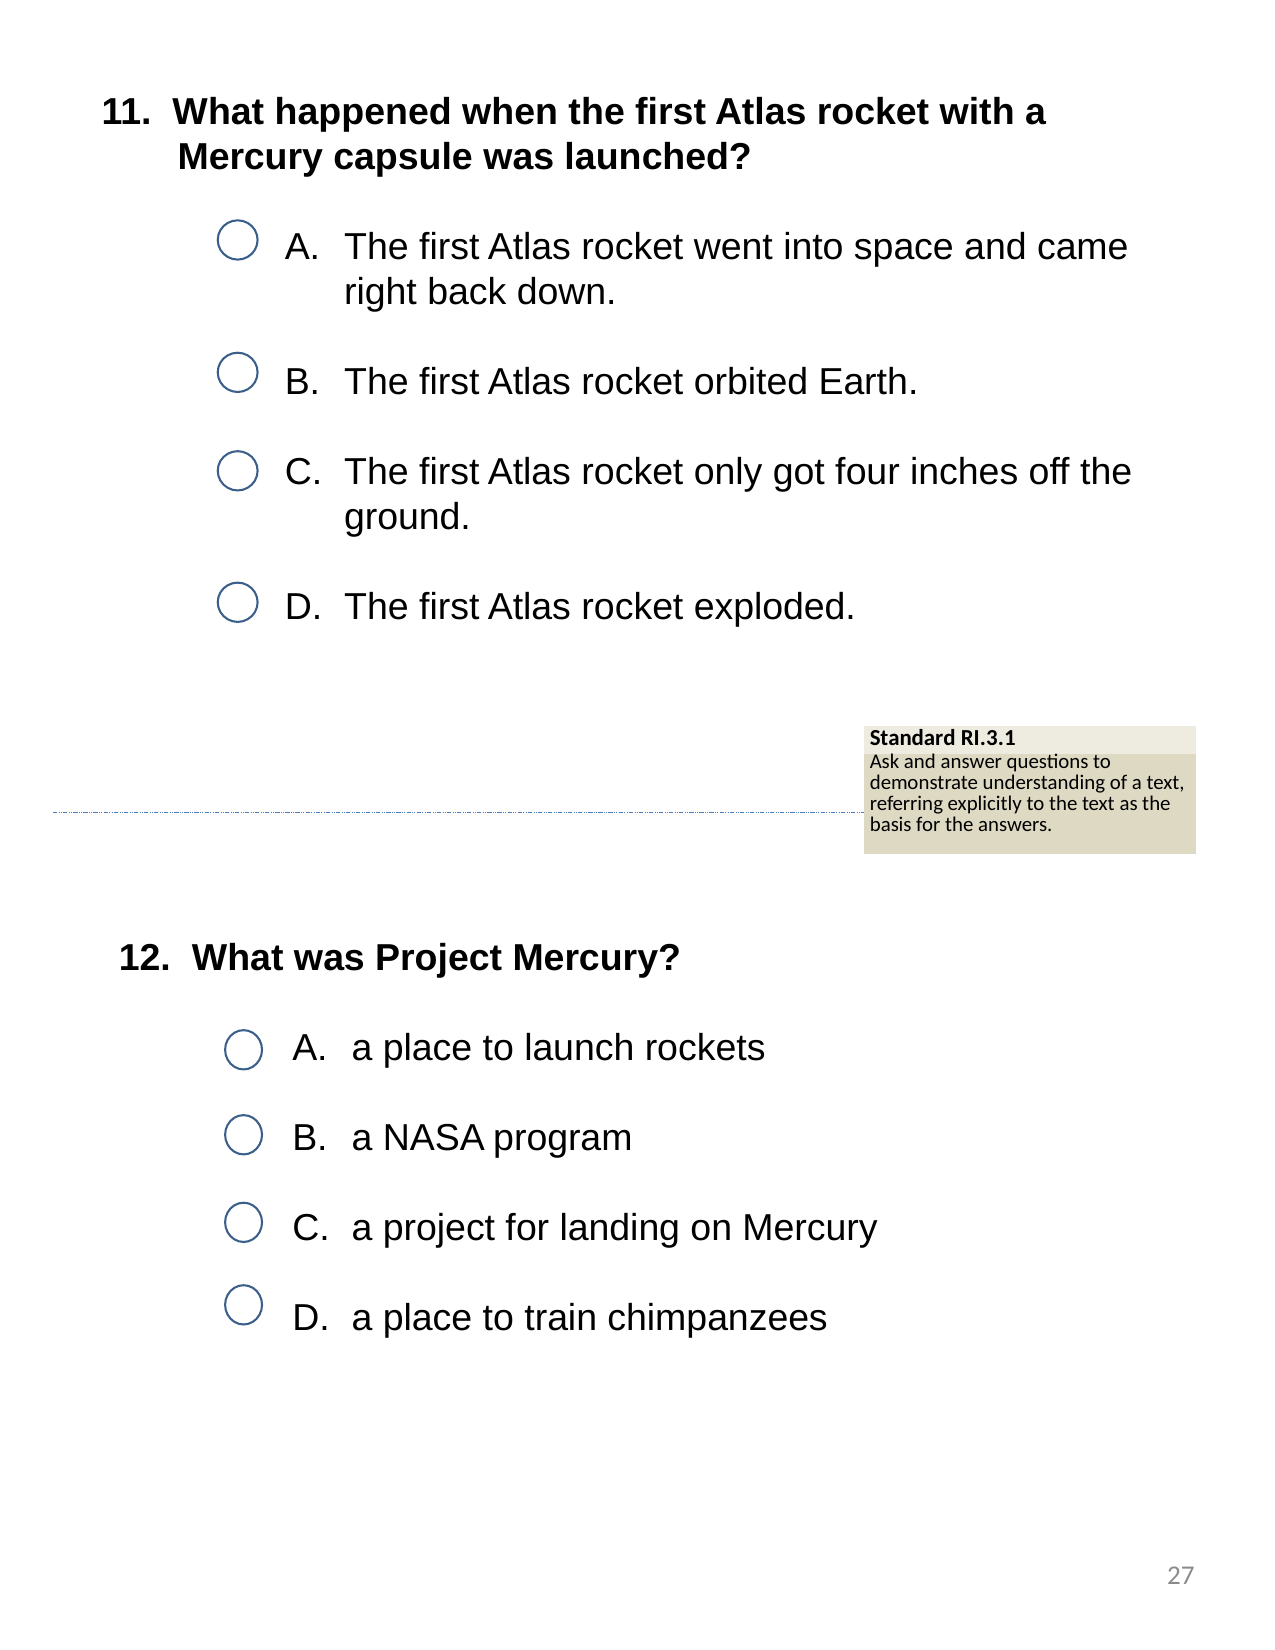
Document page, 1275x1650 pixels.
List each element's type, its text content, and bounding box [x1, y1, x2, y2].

text_box [215, 580, 260, 624]
text_box [223, 1200, 265, 1245]
slide_number 27 [913, 1529, 1212, 1618]
text_box [215, 449, 260, 493]
text_box 11. What happened when the first Atlas rocket with a Mercury capsule was launched? The first Atlas rocket went into space and came right back down. The first Atlas rocket orbited Earth. The first Atlas rocket only got four inches off the ground. The first Atlas rocket exploded. [84, 78, 1155, 636]
text_box [223, 1028, 265, 1072]
table_header Standard RI.3.1 [864, 726, 1196, 754]
table_cell Ask and answer questions to demonstrate understanding of a text, referring explicitly to the text as the basis for the answers. [864, 754, 1196, 854]
text_box [223, 1283, 265, 1327]
text_box [223, 1113, 265, 1157]
text_box 12. What was Project Mercury? a place to launch rockets a NASA program a project for landing on Mercury a place to train chimpanzees [92, 924, 1188, 1392]
text_box [215, 350, 260, 395]
text_box [215, 218, 260, 262]
